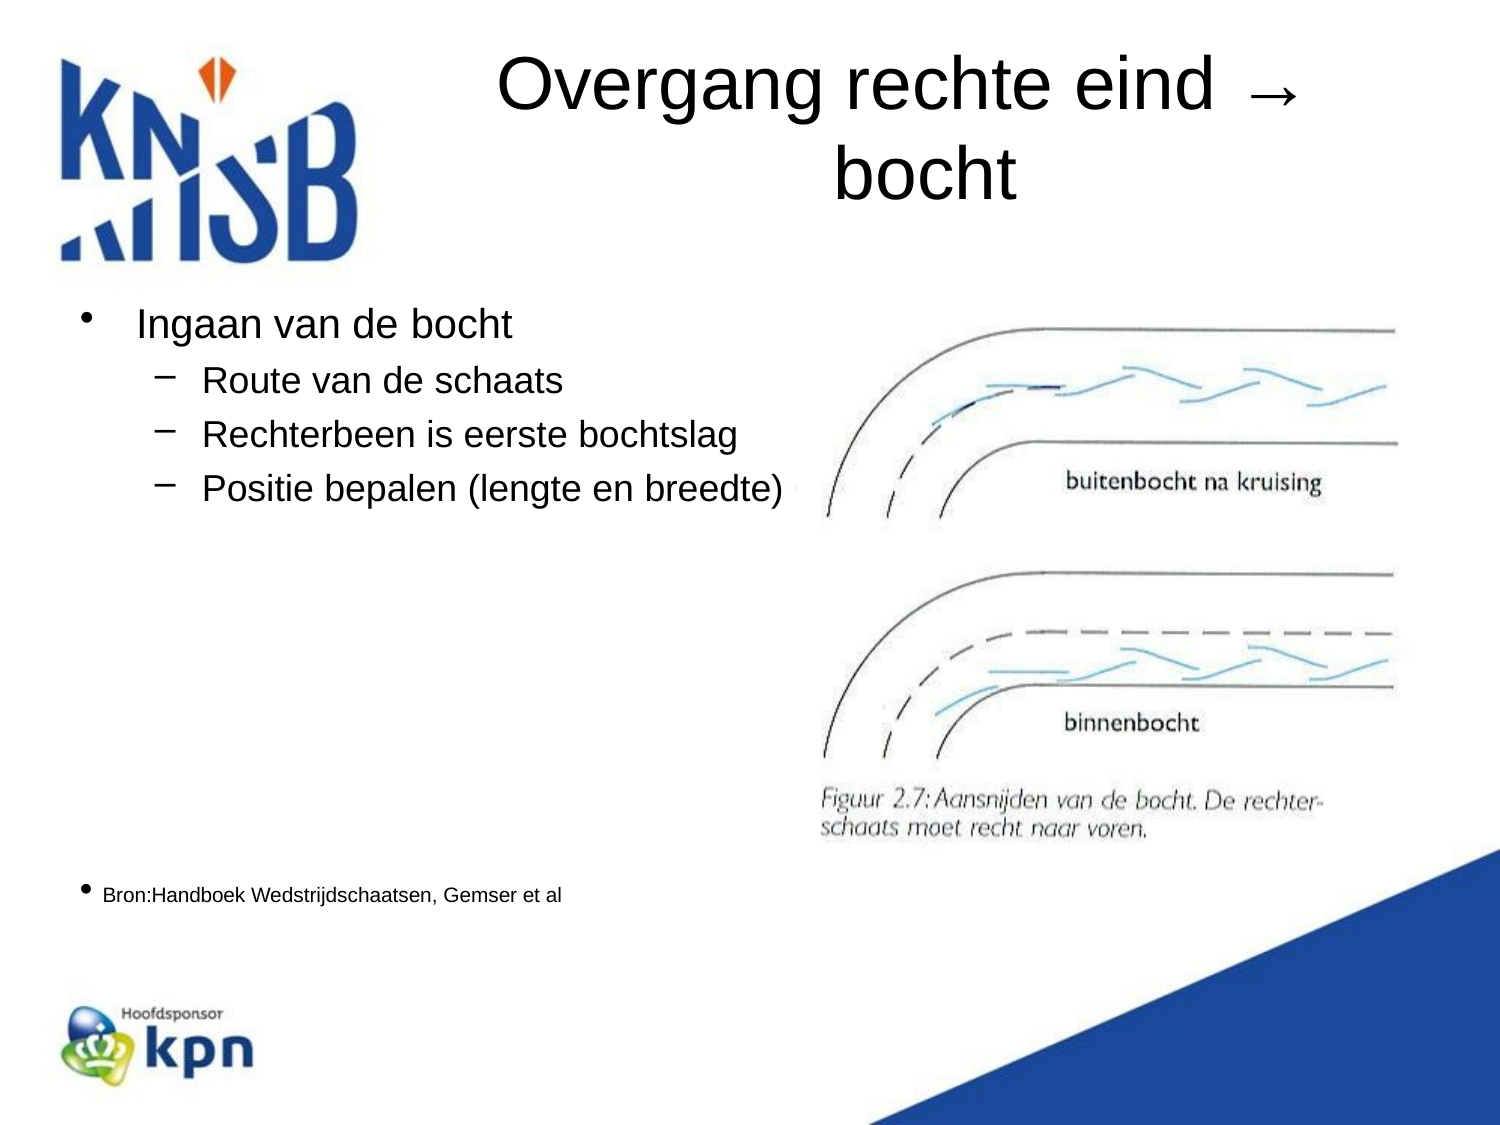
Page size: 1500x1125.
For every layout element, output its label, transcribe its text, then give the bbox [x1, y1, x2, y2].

picture [46, 45, 1500, 1125]
text_box Bron:Handboek Wedstrijdschaatsen, Gemser et al [77, 879, 566, 907]
text_box [785, 278, 1418, 878]
text_box Ingaan van de bocht Route van de schaats Rechterbeen is eerste bochtslag Positie bepalen (lengte en breedte) [77, 285, 785, 510]
title Overgang rechte eind → bocht [494, 32, 1315, 223]
